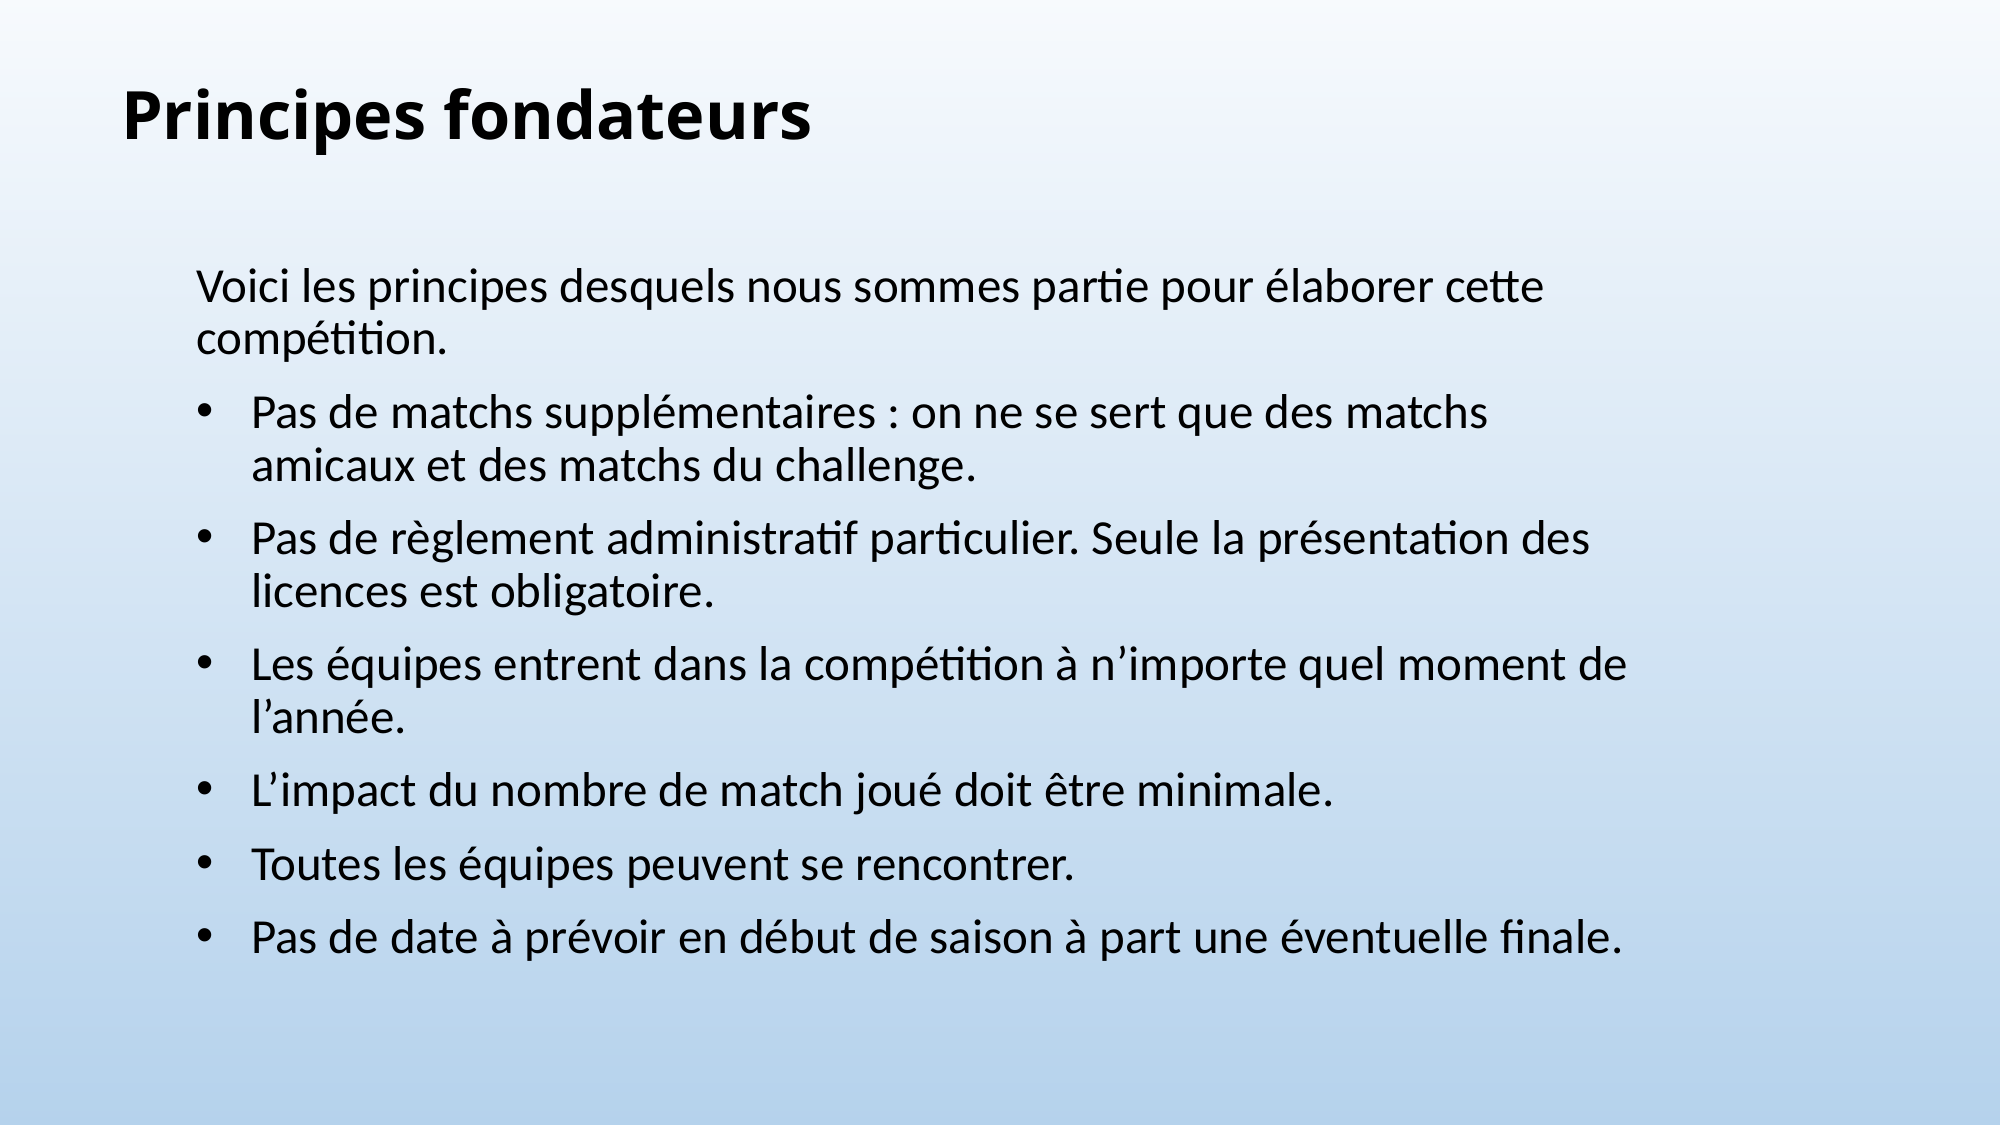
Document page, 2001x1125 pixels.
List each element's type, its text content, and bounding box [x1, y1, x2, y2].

text_box Principes fondateurs [105, 74, 1649, 162]
text_box Voici les principes desquels nous sommes partie pour élaborer cette compétition. Pas de matchs supplémentaires : on ne se sert que des matchs amicaux et des matchs du challenge. Pas de règlement administratif particulier. Seule la présentation des licences est obligatoire. Les équipes entrent dans la compétition à n’importe quel moment de l’année. L’impact du nombre de match joué doit être minimale. Toutes les équipes peuvent se rencontrer. Pas de date à prévoir en début de saison à part une éventuelle finale. [180, 252, 1649, 1025]
